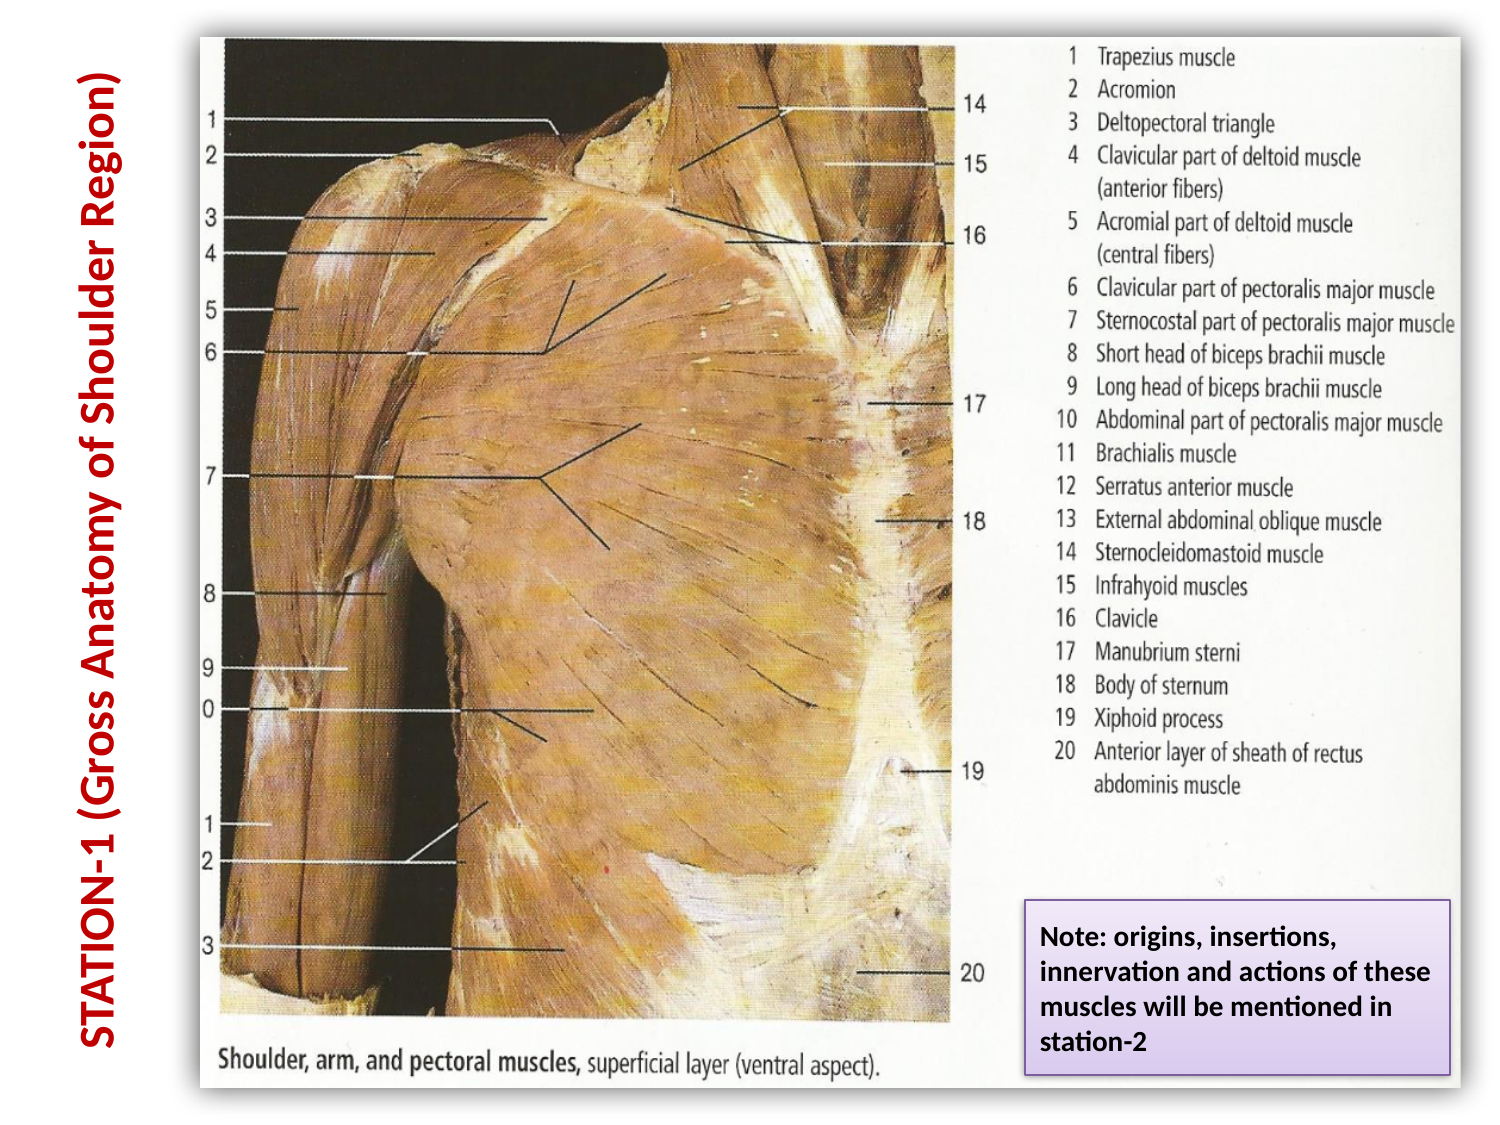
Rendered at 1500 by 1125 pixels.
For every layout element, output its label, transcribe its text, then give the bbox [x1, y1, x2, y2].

title STATION-1 (Gross Anatomy of Shoulder Region) [0, 0, 188, 1125]
picture [199, 37, 1461, 1088]
